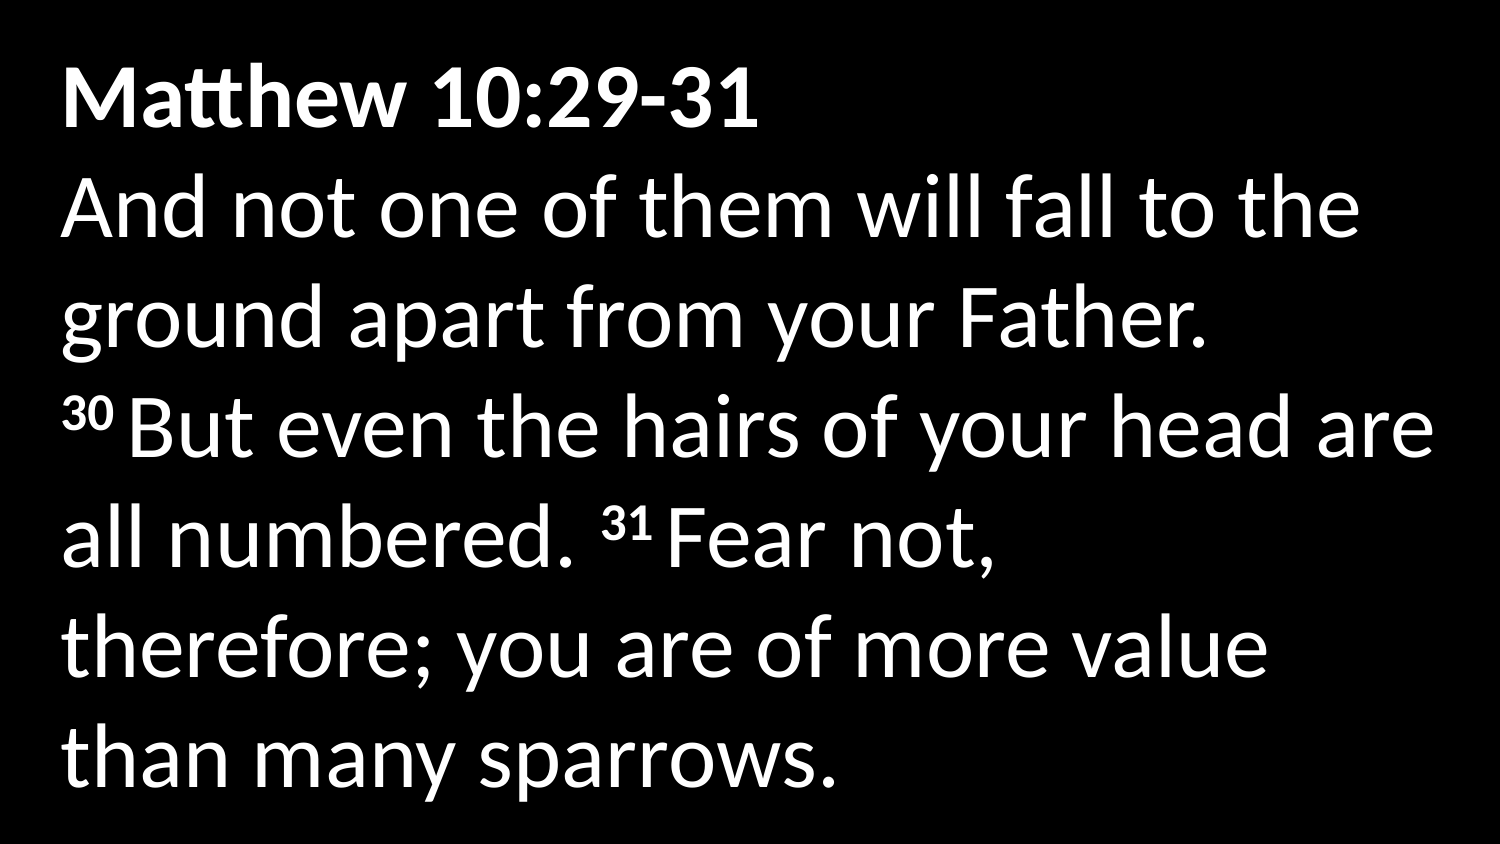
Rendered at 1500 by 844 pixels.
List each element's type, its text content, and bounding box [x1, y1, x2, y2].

text_box Matthew 10:29-31 And not one of them will fall to the ground apart from your Father. 30 But even the hairs of your head are all numbered. 31 Fear not, therefore; you are of more value than many sparrows. [45, 28, 1461, 814]
